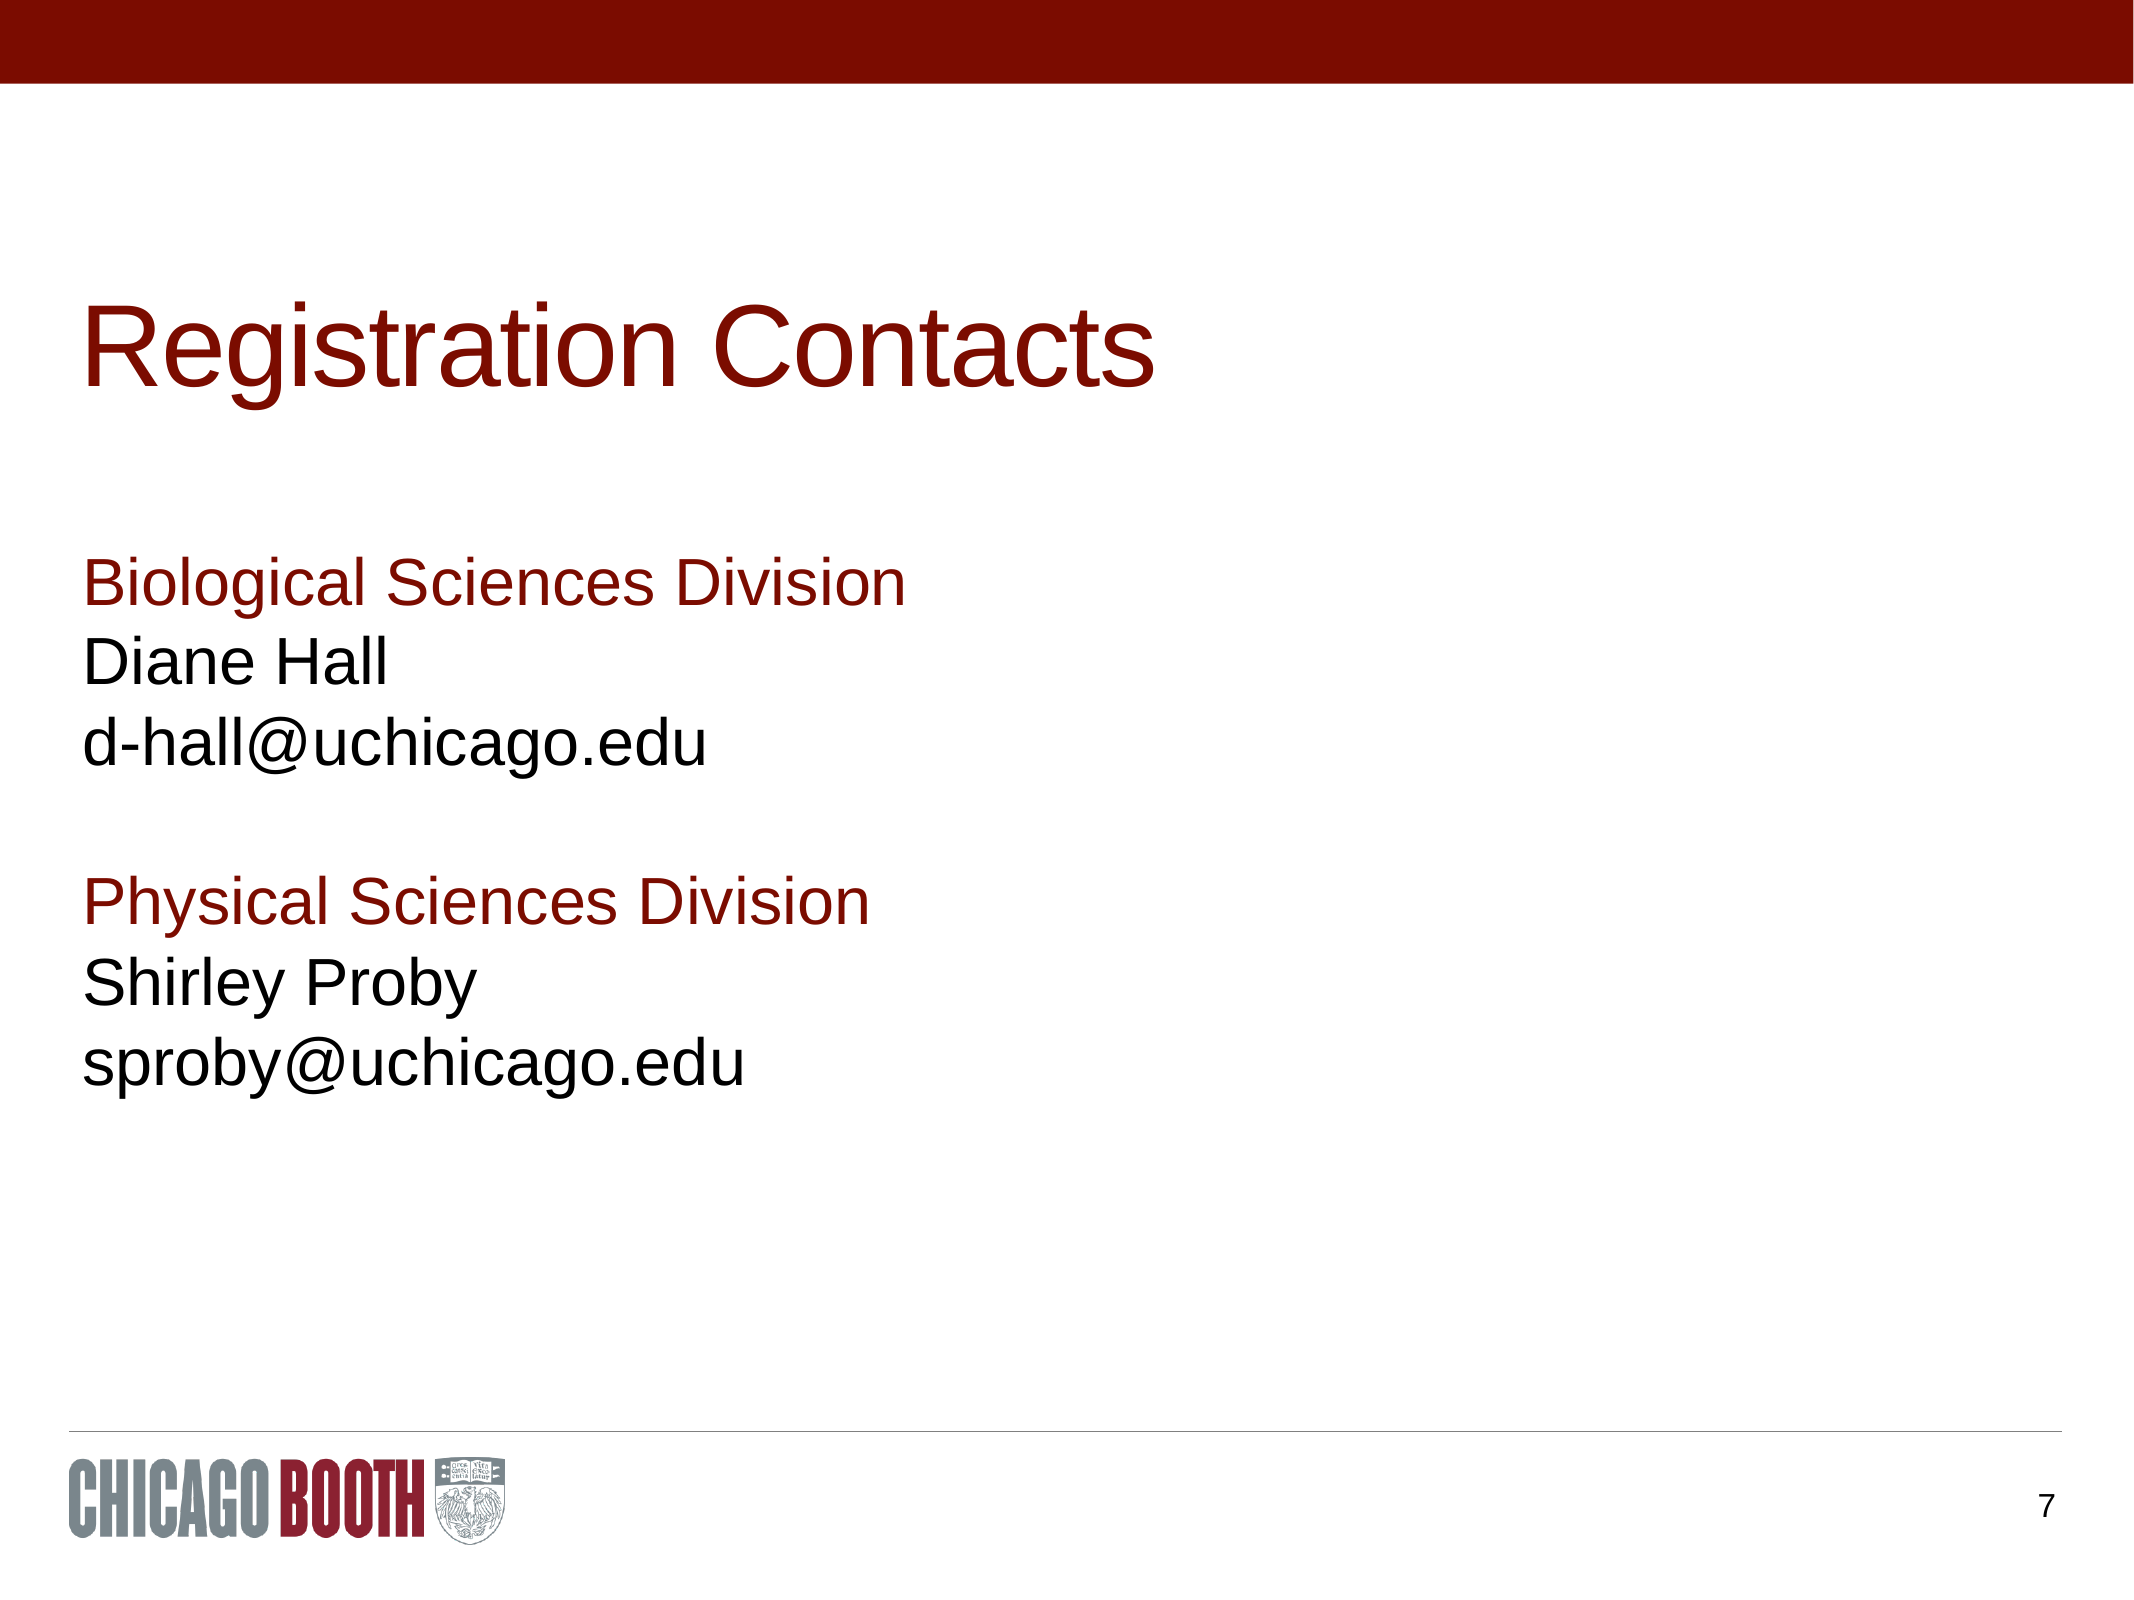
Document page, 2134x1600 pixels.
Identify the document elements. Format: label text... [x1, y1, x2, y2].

picture [79, 1052, 83, 1064]
picture [69, 1457, 505, 1545]
slide_number 7 [2028, 1475, 2065, 1534]
picture [79, 892, 83, 905]
picture [79, 652, 83, 665]
picture [79, 732, 83, 745]
title Registration Contacts [71, 248, 1406, 418]
list Biological Sciences Division Diane Hall d-hall@uchicago.edu Physical Sciences Division Shirley Proby sproby@uchicago.edu [71, 449, 2045, 1366]
picture [79, 572, 83, 585]
picture [79, 972, 83, 985]
